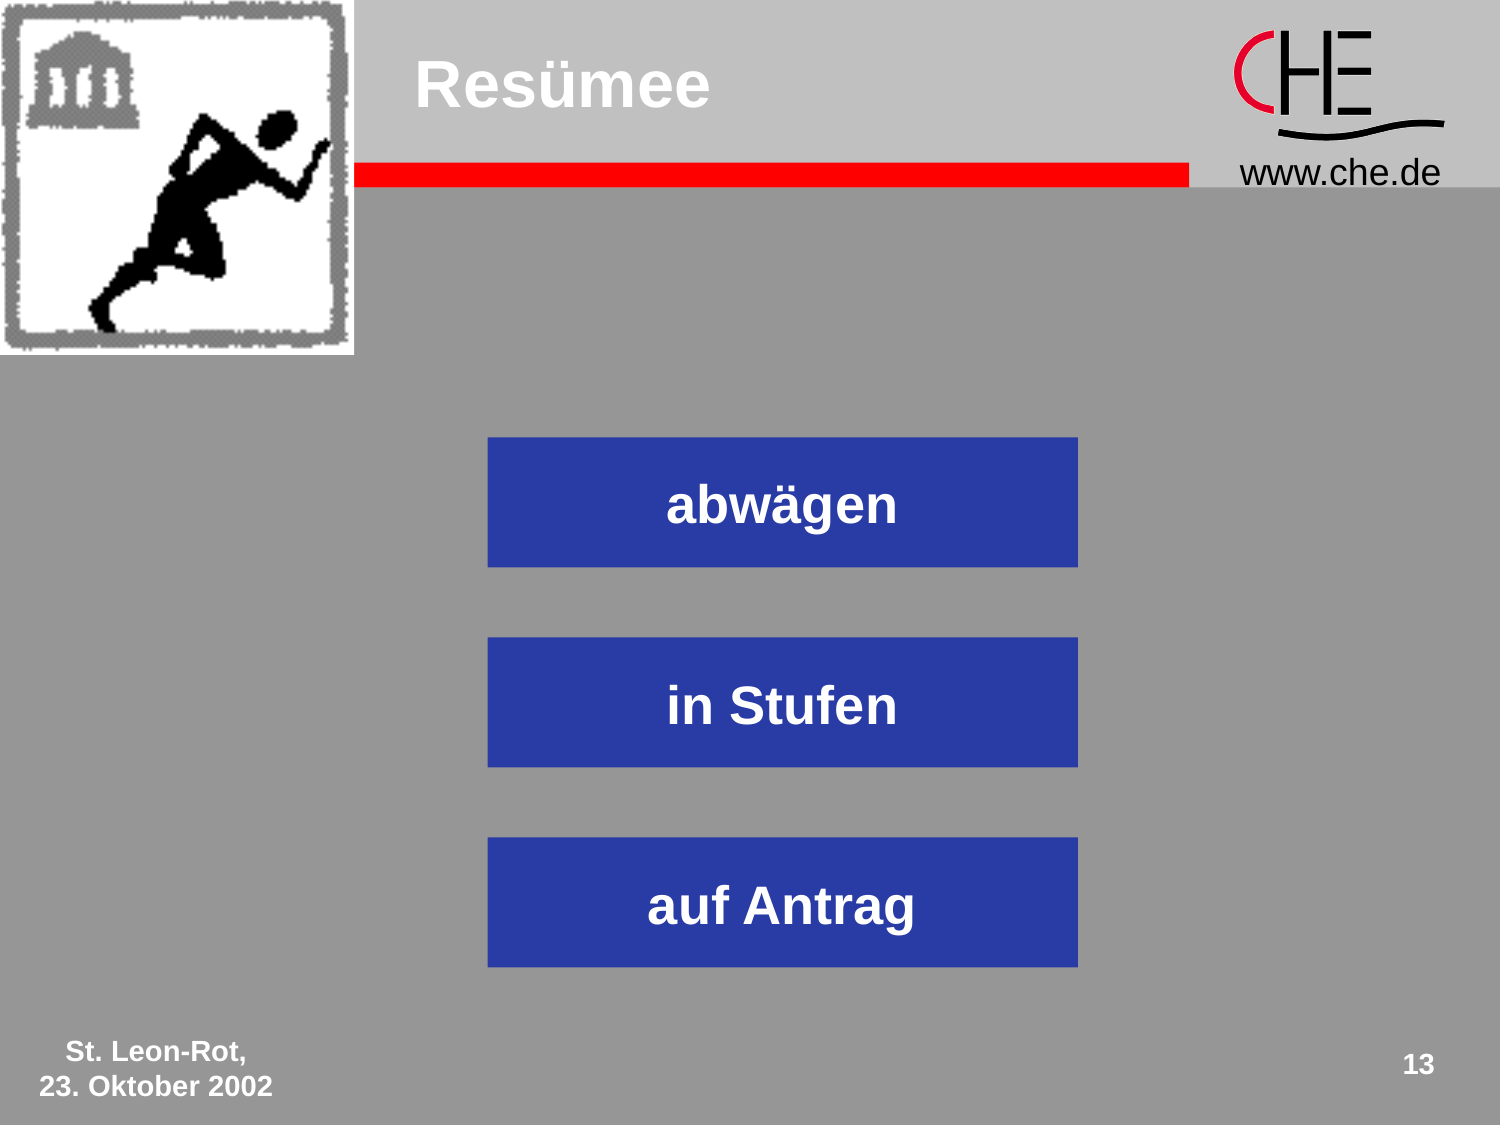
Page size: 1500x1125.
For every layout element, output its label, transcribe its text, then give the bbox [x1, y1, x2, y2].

slide_number St. Leon-Rot, 23. Oktober 2002 [0, 1025, 313, 1100]
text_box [0, 0, 355, 355]
slide_number 13 [1362, 1037, 1450, 1100]
text_box auf Antrag [487, 837, 1078, 968]
picture [1233, 27, 1446, 143]
title Resümee [399, 0, 1213, 163]
text_box in Stufen [487, 637, 1078, 768]
text_box abwägen [487, 437, 1078, 568]
